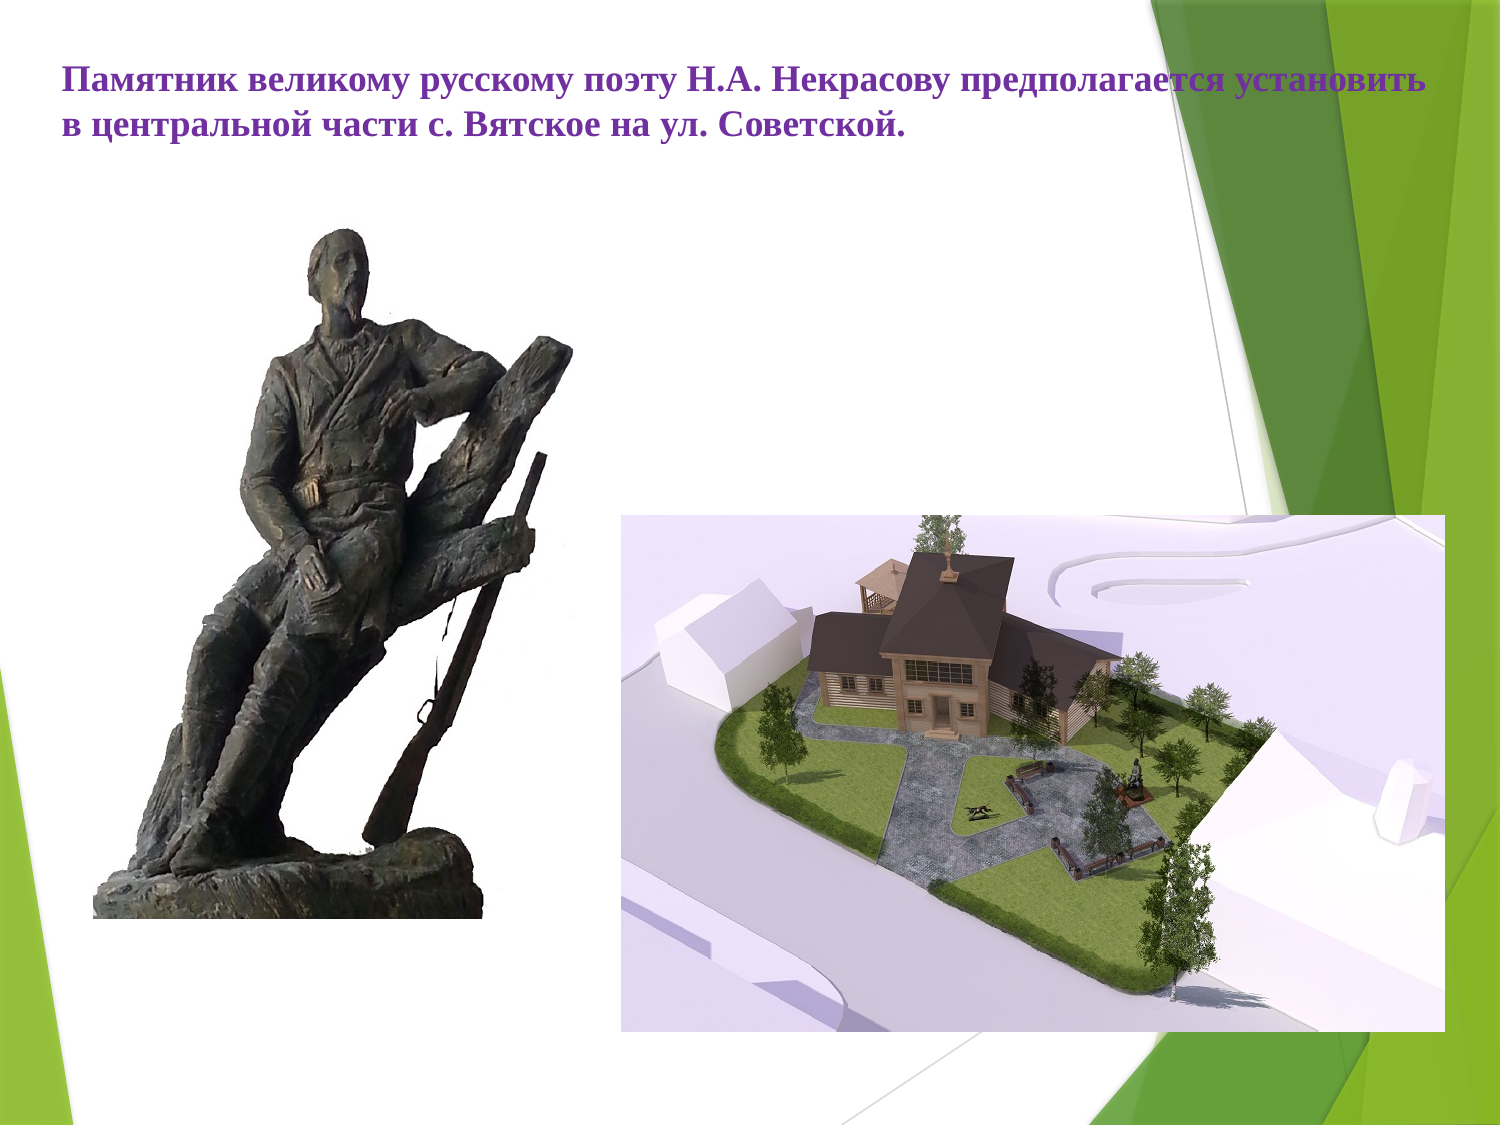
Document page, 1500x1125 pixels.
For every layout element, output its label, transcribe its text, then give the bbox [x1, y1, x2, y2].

picture [620, 515, 1445, 1032]
picture [93, 222, 575, 919]
text_box Памятник великому русскому поэту Н.А. Некрасову предполагается установить в центральной части с. Вятское на ул. Советской. [46, 46, 1465, 152]
